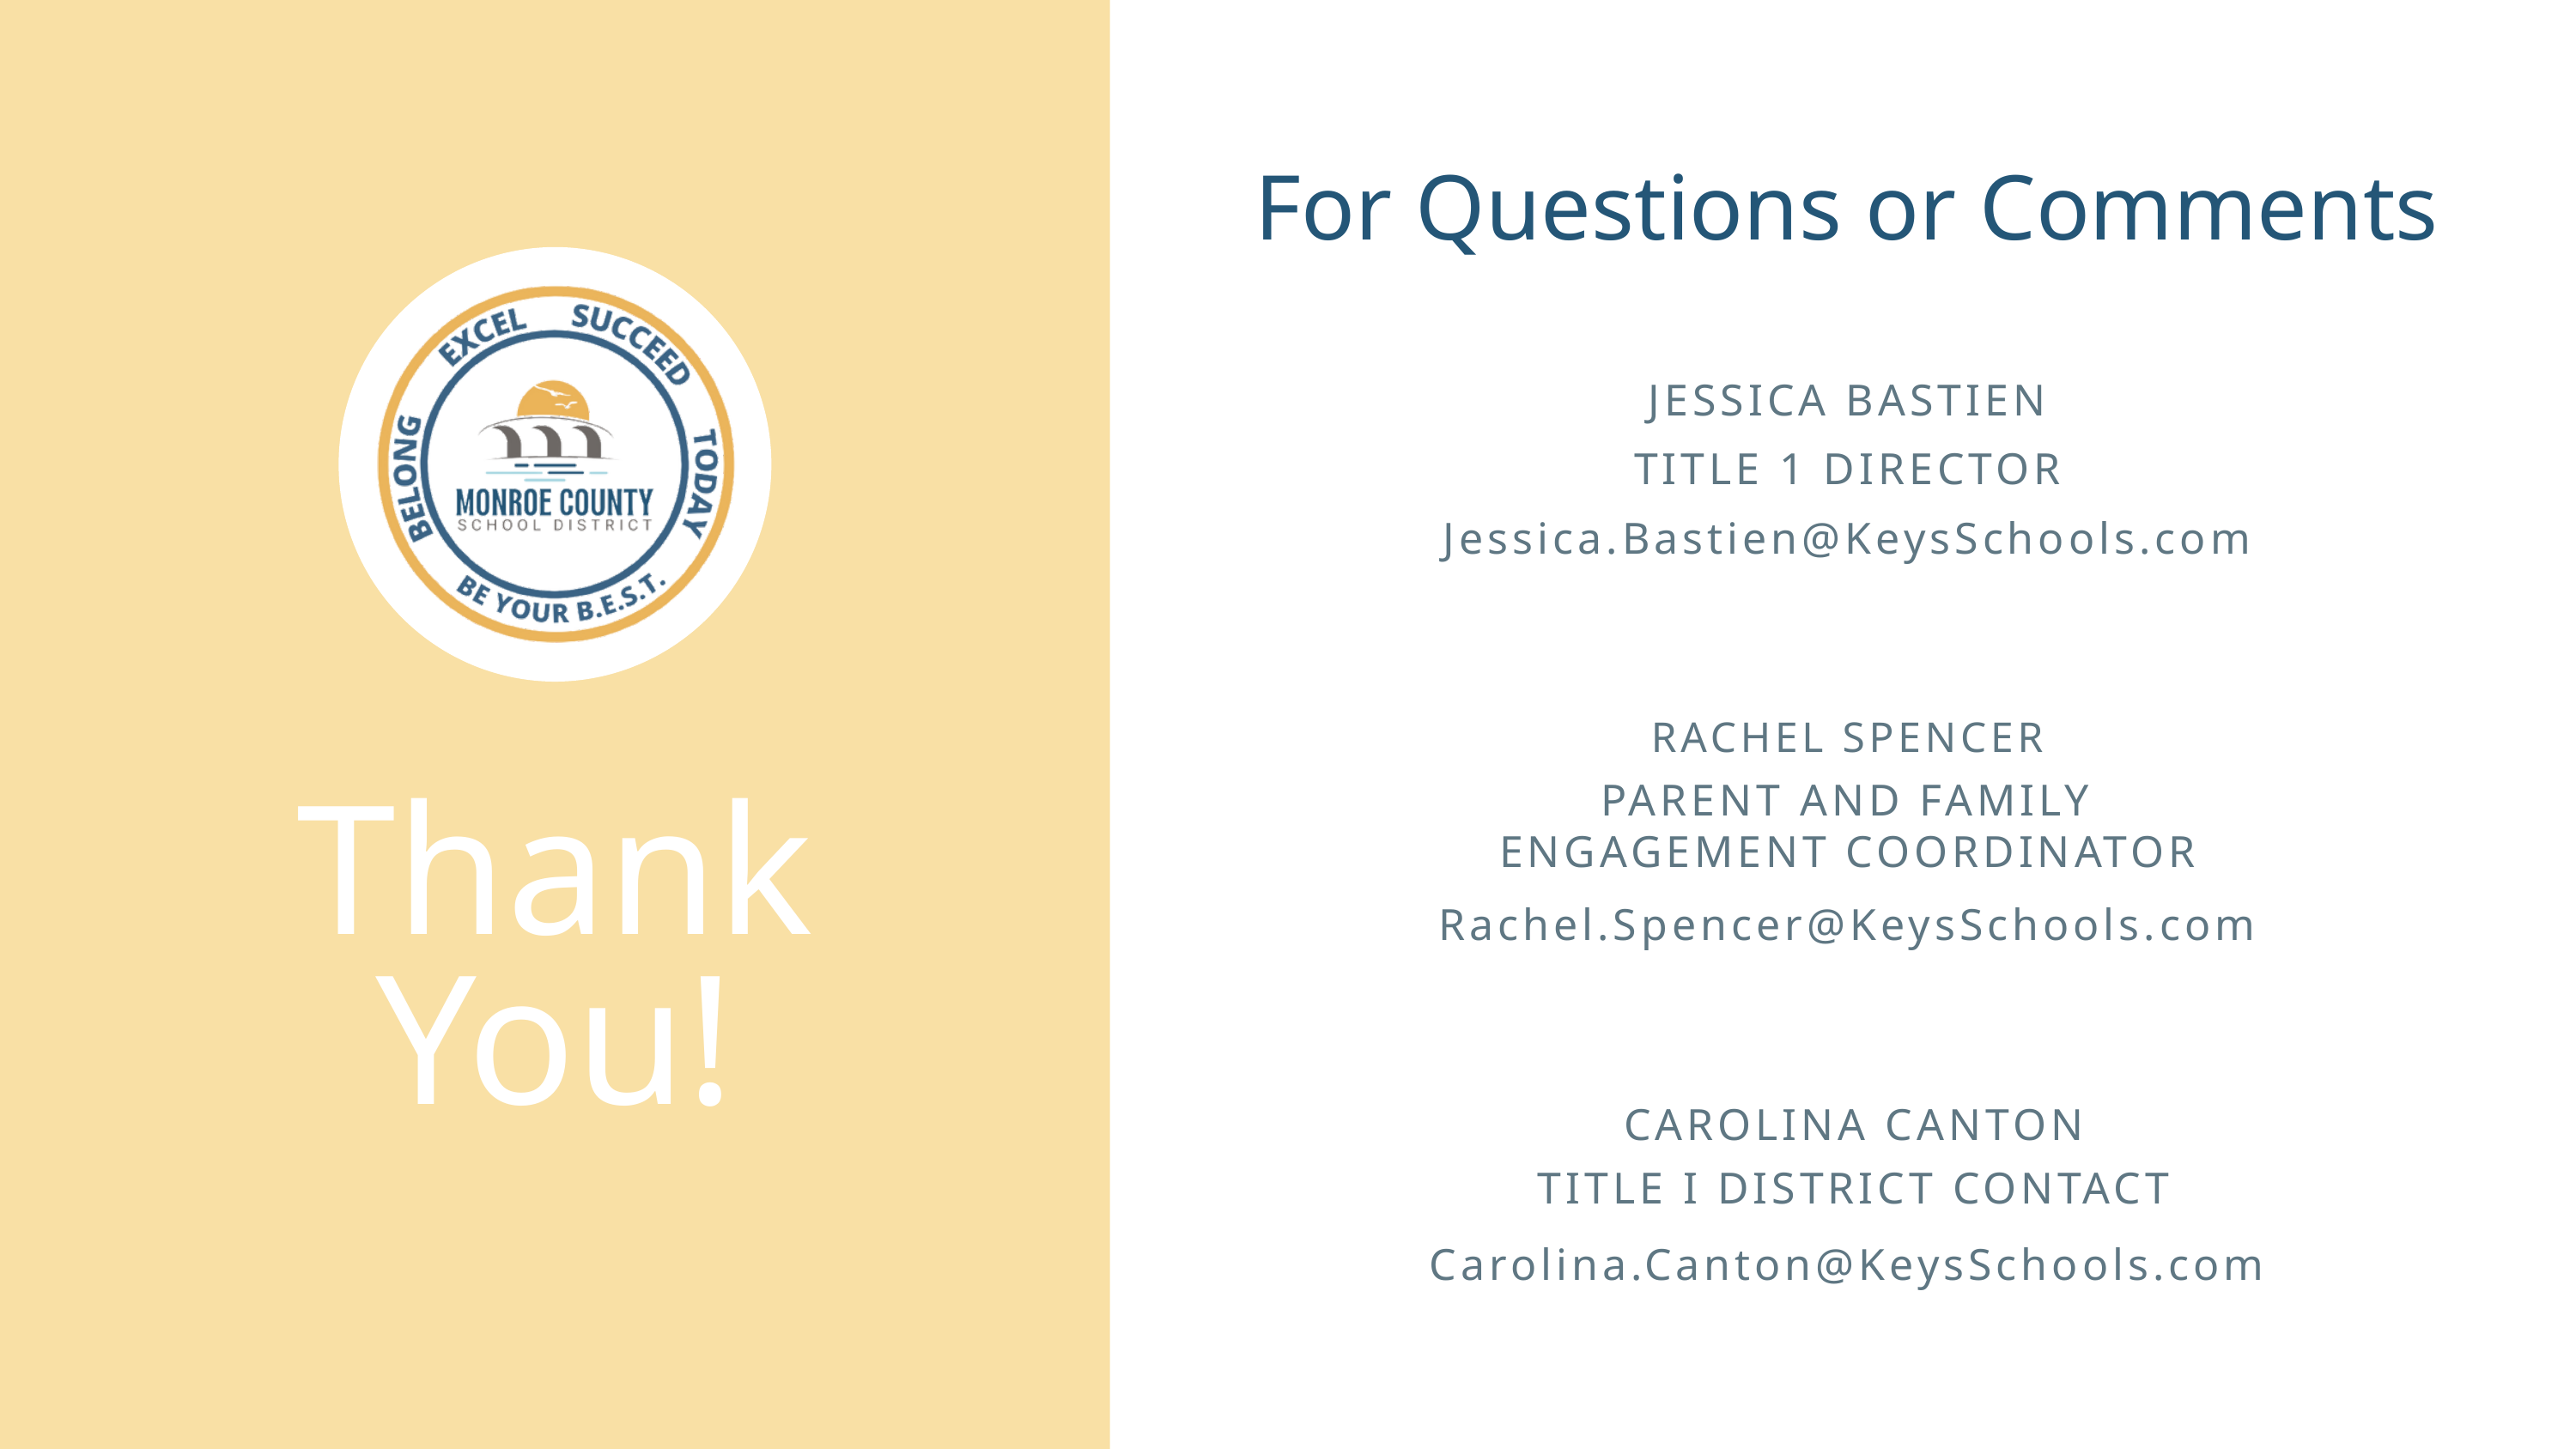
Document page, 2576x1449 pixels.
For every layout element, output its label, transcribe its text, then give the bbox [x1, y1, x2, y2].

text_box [1396, 1091, 2298, 1284]
text_box [0, 0, 1110, 1449]
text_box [1413, 367, 2282, 557]
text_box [337, 246, 773, 682]
text_box For Questions or Comments [1200, 173, 2495, 258]
text_box Thank You! [47, 800, 1063, 1141]
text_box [1403, 705, 2292, 943]
